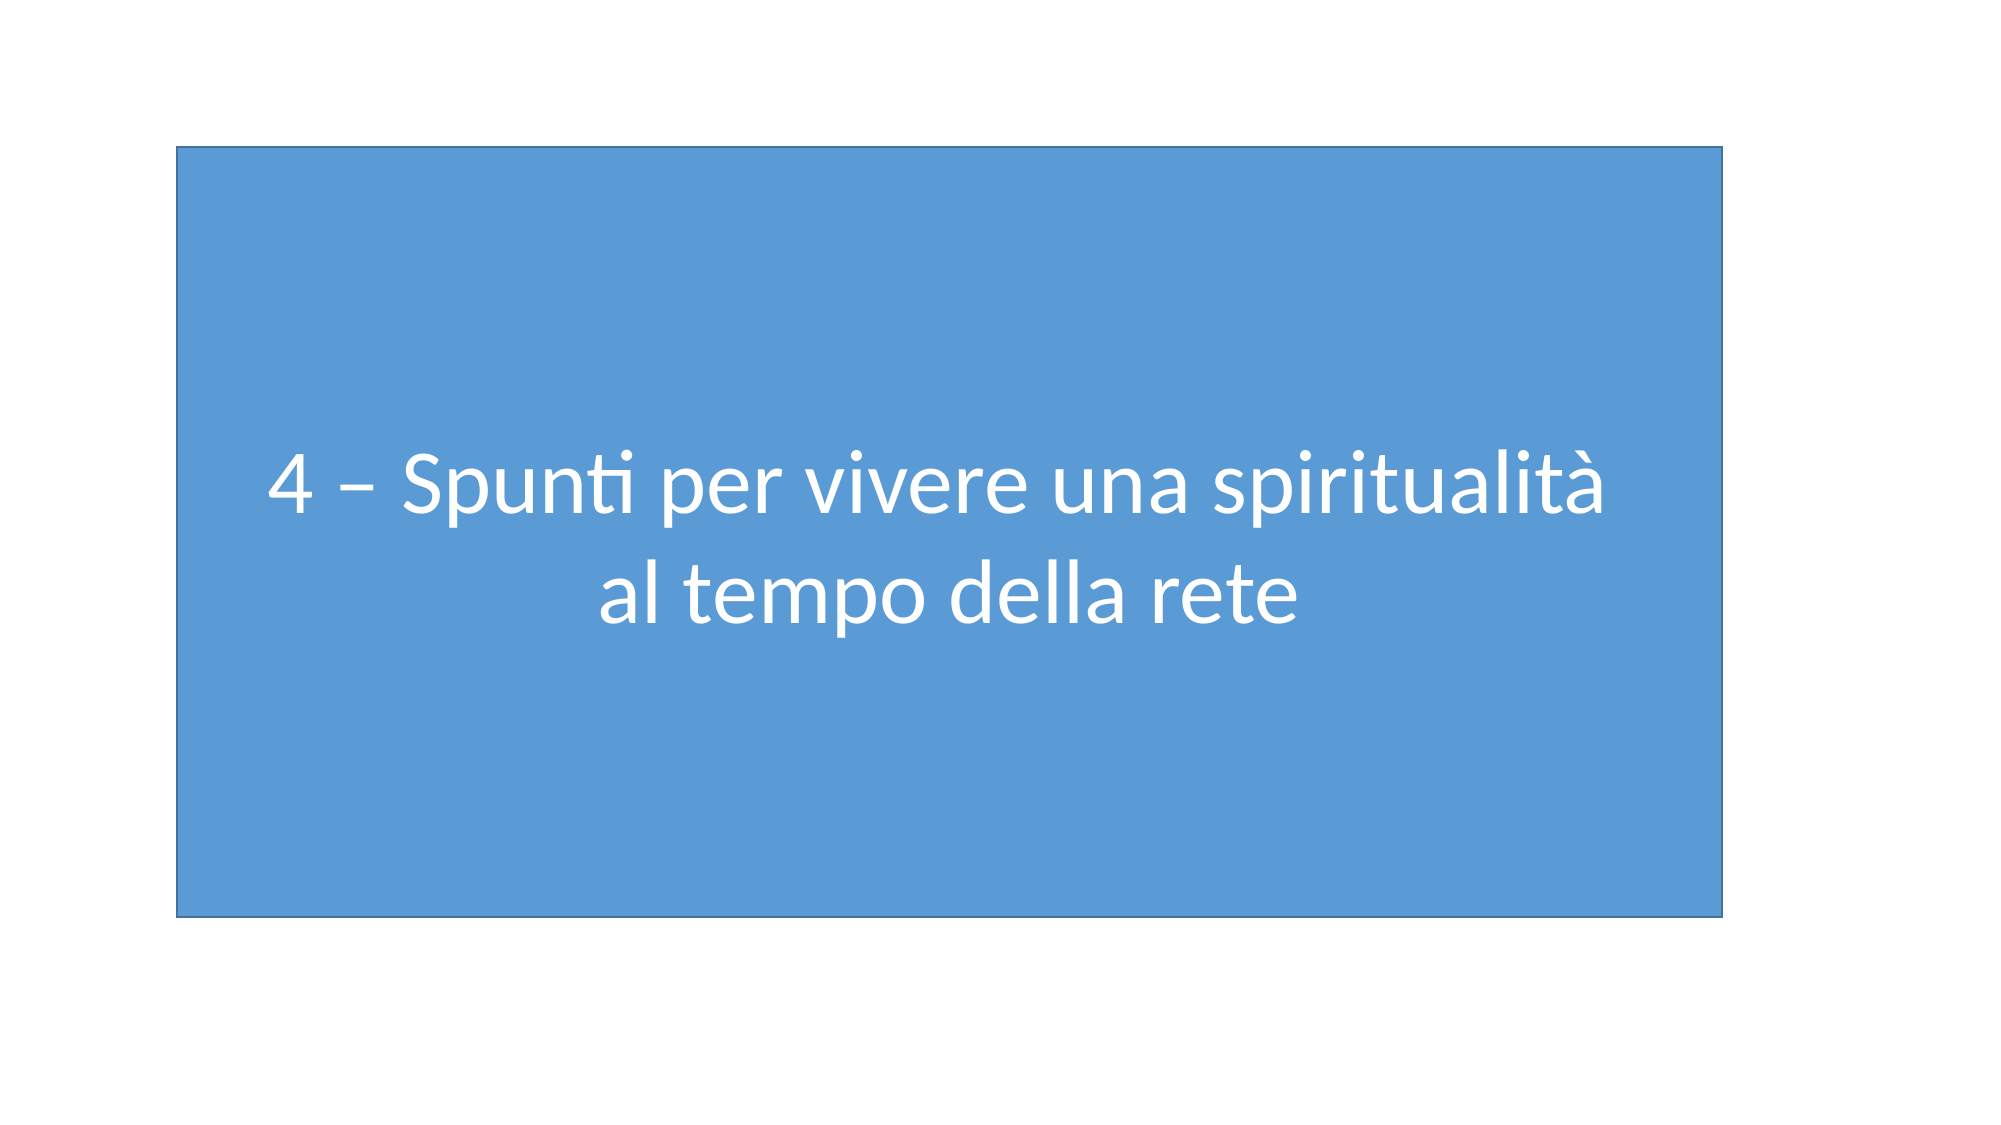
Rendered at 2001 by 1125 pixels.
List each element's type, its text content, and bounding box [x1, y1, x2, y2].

text_box 4 – Spunti per vivere una spiritualità al tempo della rete [176, 146, 1723, 918]
